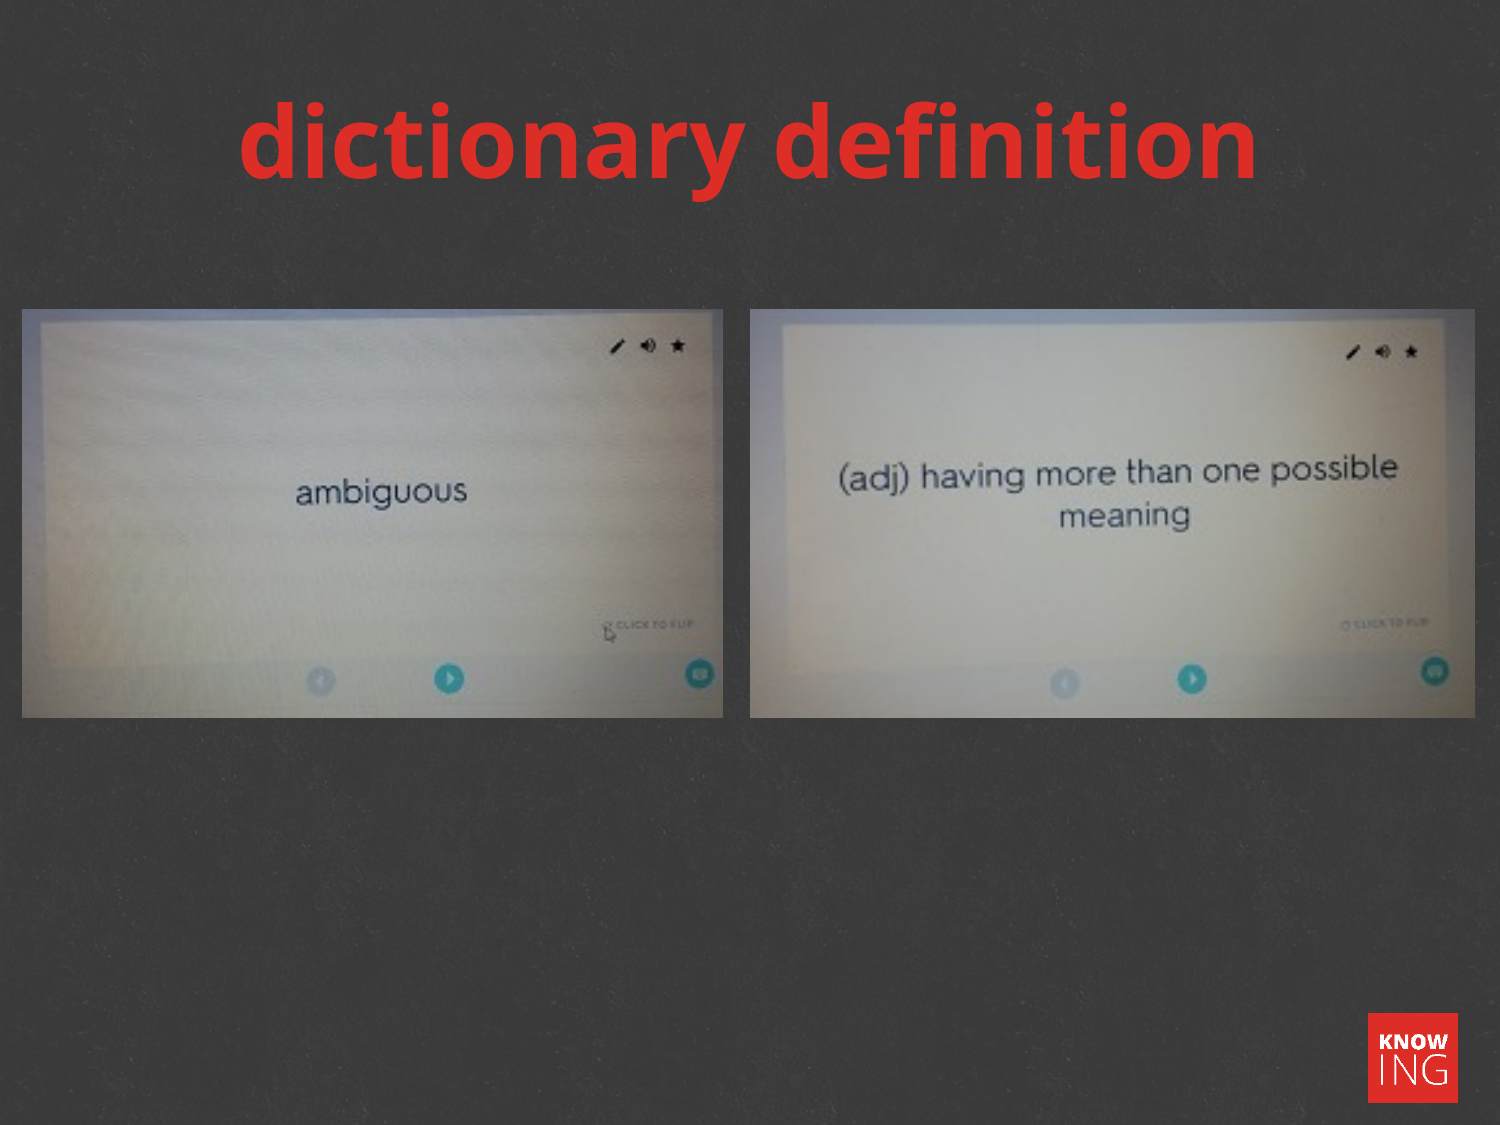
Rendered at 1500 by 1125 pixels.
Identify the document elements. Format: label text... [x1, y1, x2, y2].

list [749, 309, 1475, 718]
picture [1368, 1013, 1458, 1103]
title dictionary definition [42, 30, 1458, 248]
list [22, 309, 723, 718]
